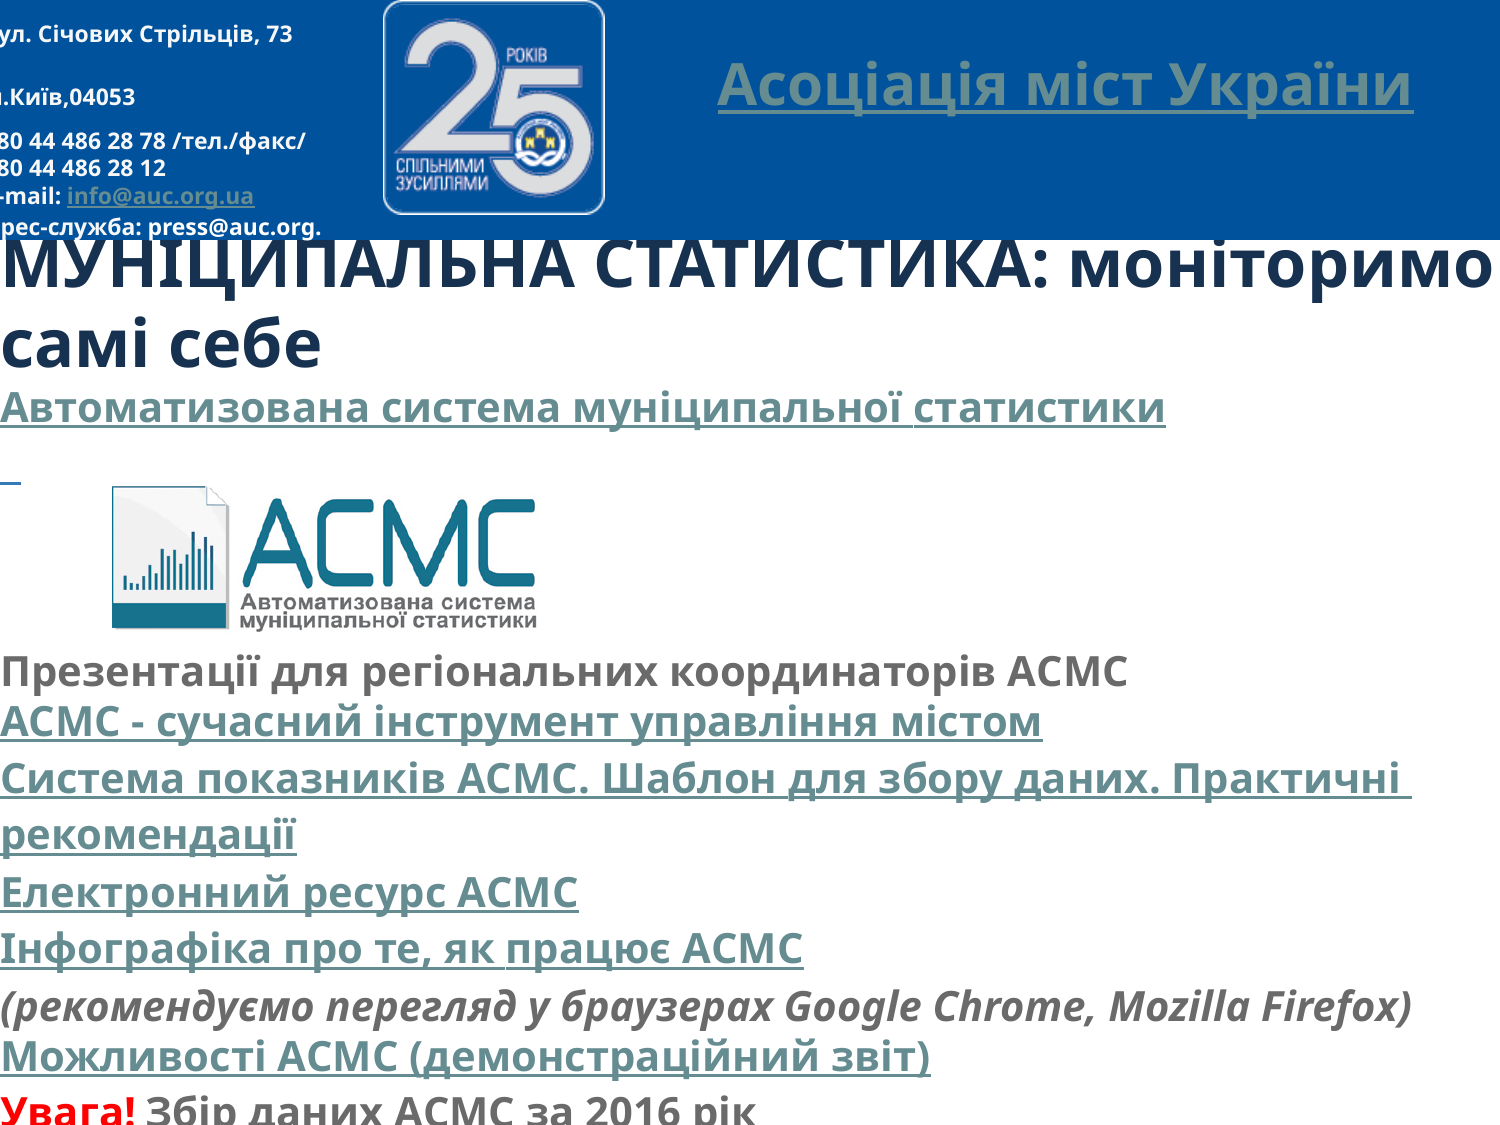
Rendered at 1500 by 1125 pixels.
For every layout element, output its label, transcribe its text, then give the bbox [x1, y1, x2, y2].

text_box вул. Січових Стрільців, 73 м.Київ,04053 Асоціація міст України 380 44 486 28 78 /тел./факс/ 380 44 486 28 12 e-mail: info@auc.org.ua Прес-служба: press@auc.org. [0, 0, 1500, 240]
picture [383, 0, 605, 215]
picture [111, 473, 540, 636]
text_box МУНІЦИПАЛЬНА СТАТИСТИКА: моніторимо самі себе Автоматизована система муніципальної статистики Презентації для регіональних координаторів АСМС АСМС - сучасний інструмент управління містом Система показників АСМС. Шаблон для збору даних. Практичні рекомендації Електронний ресурс АСМС Інфографіка про те, як працює АСМС (рекомендуємо перегляд у браузерах Google Chrome, Mozilla Firefox) Можливості АСМС (демонстраційний звіт) Увага! Збір даних АСМС за 2016 рік [0, 240, 1500, 1125]
